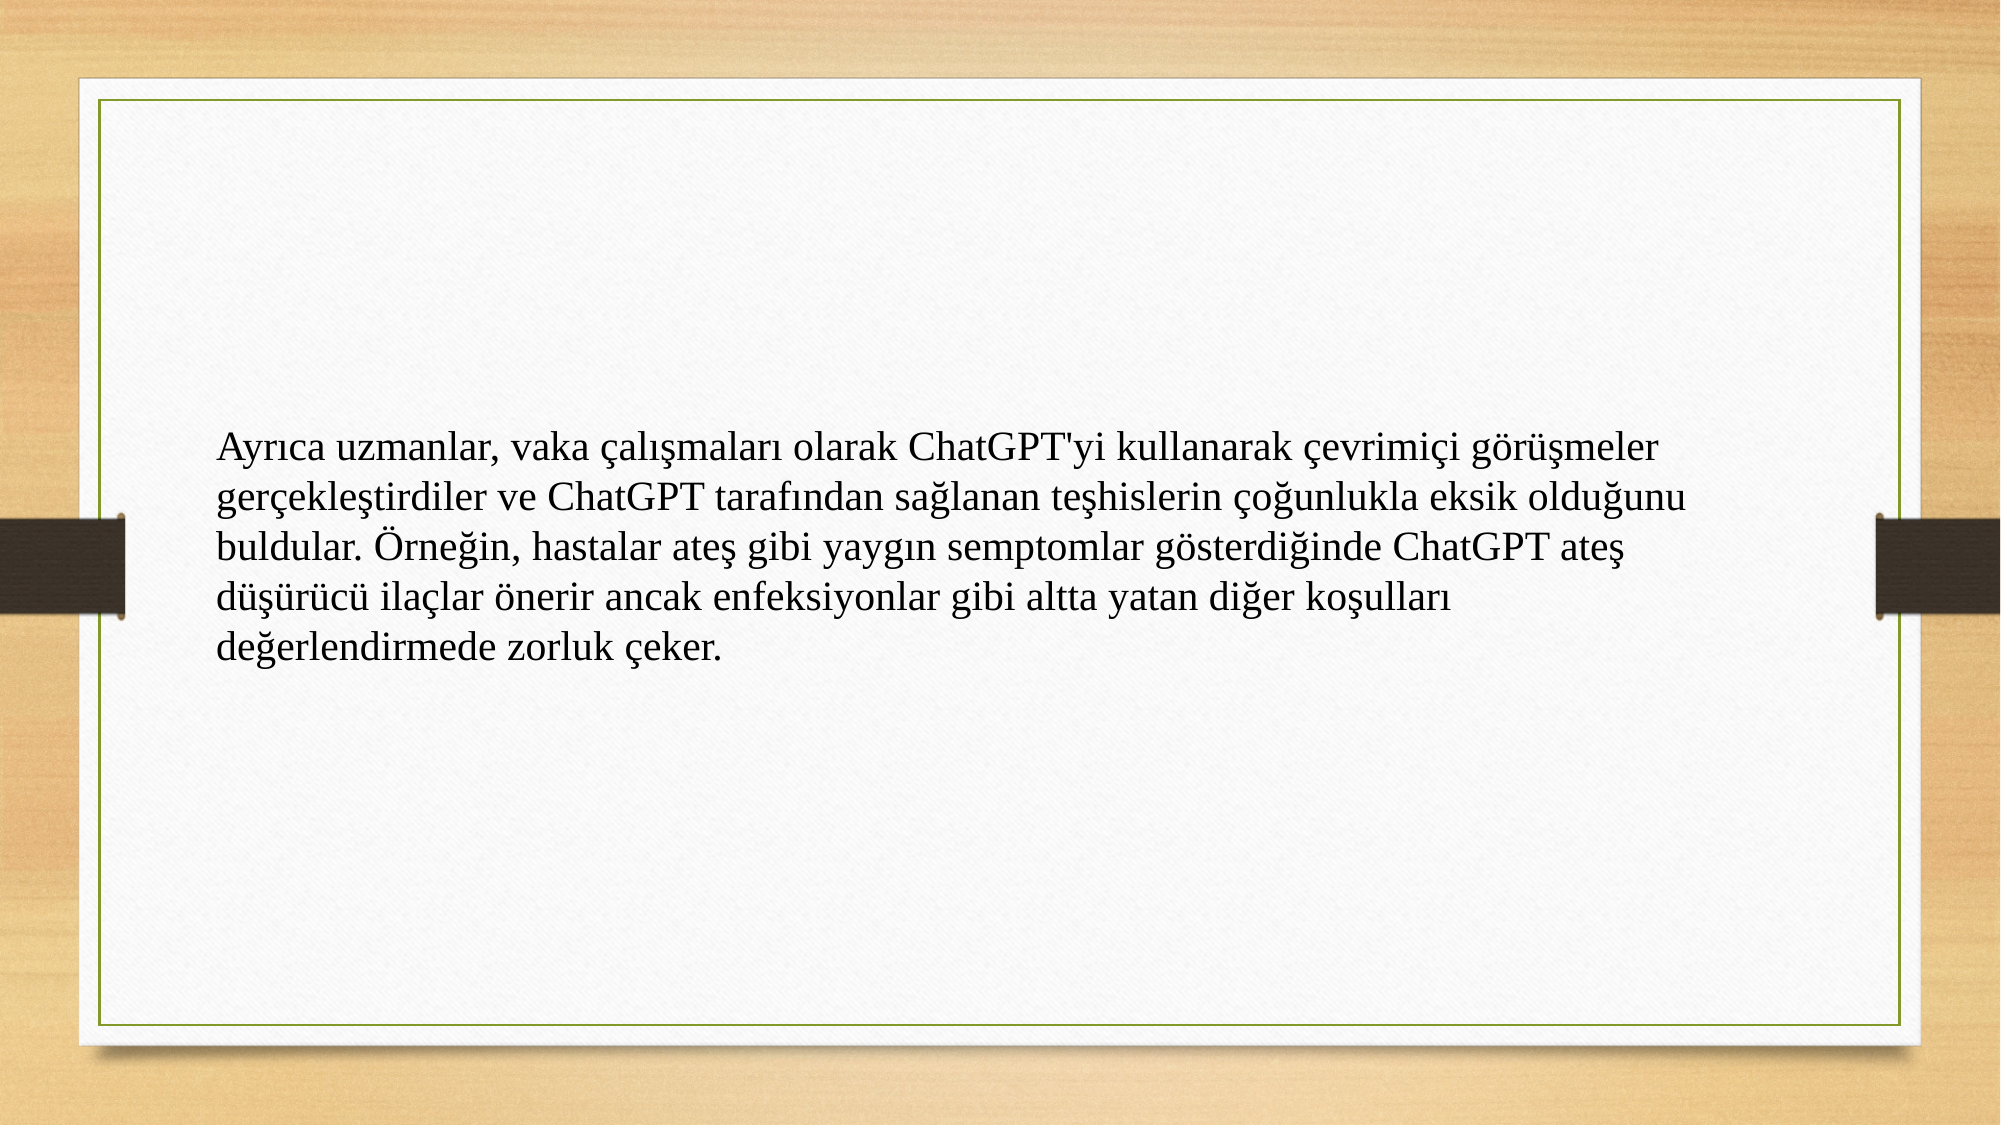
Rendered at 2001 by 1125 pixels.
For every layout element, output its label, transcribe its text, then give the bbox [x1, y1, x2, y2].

text_box Ayrıca uzmanlar, vaka çalışmaları olarak ChatGPT'yi kullanarak çevrimiçi görüşmeler gerçekleştirdiler ve ChatGPT tarafından sağlanan teşhislerin çoğunlukla eksik olduğunu buldular. Örneğin, hastalar ateş gibi yaygın semptomlar gösterdiğinde ChatGPT ateş düşürücü ilaçlar önerir ancak enfeksiyonlar gibi altta yatan diğer koşulları değerlendirmede zorluk çeker. [201, 411, 1737, 677]
picture [0, 0, 2001, 1125]
